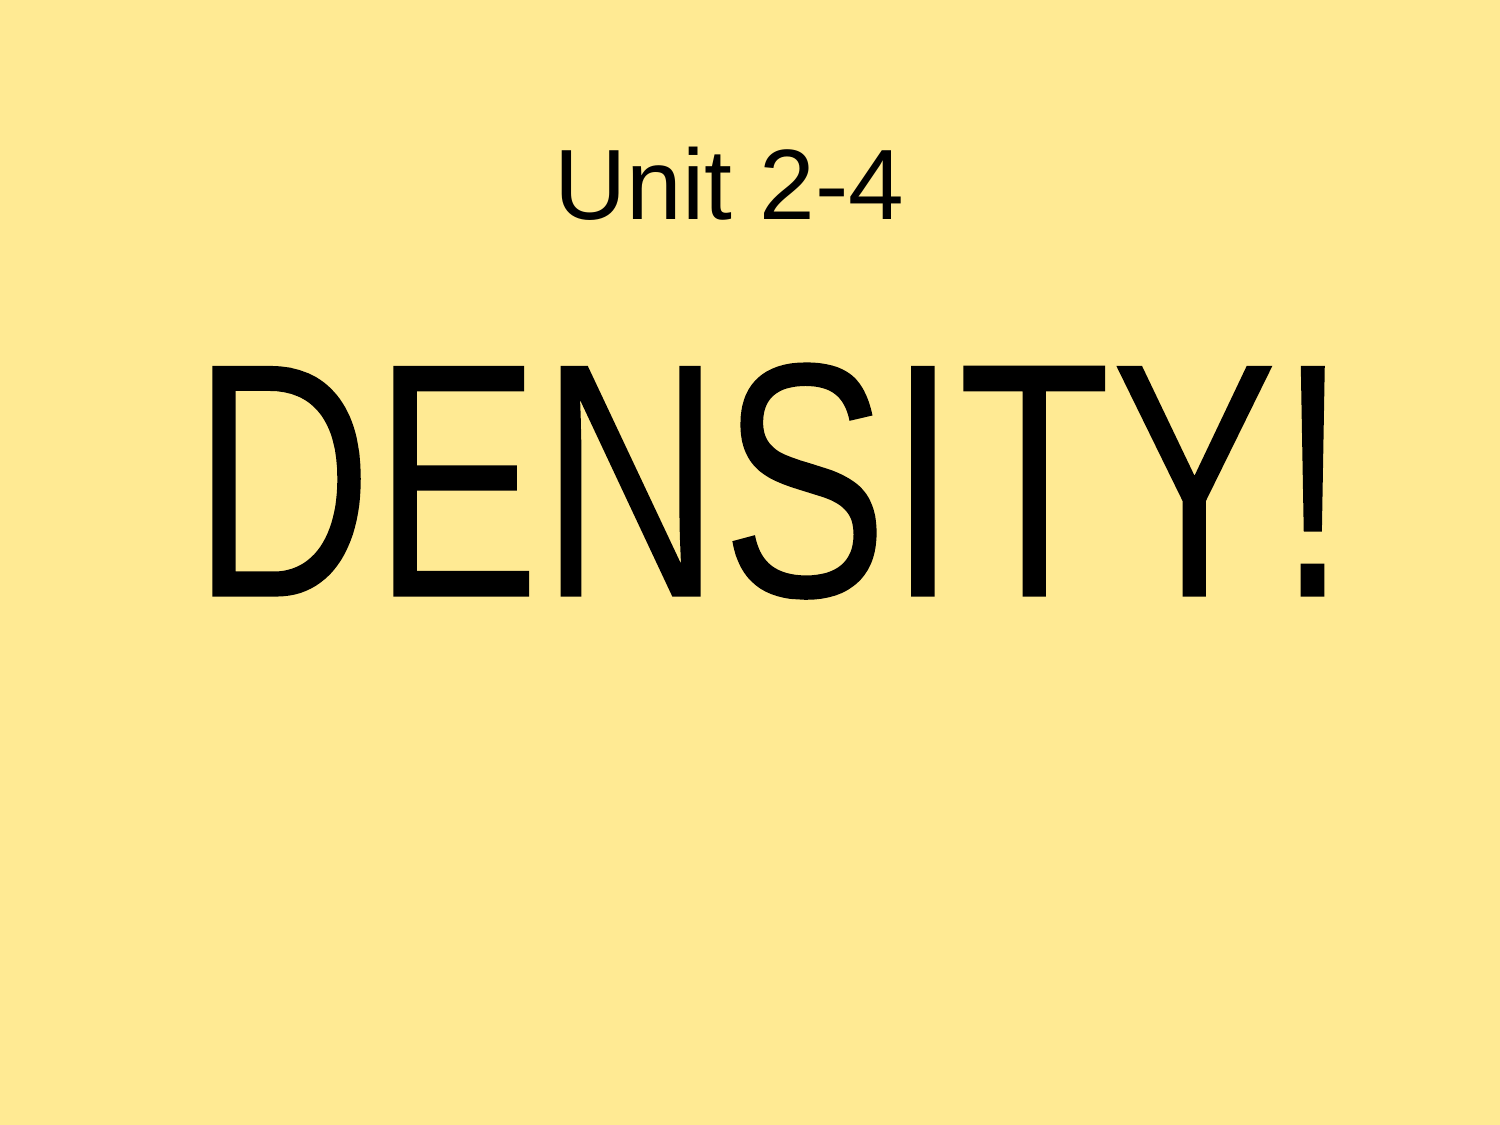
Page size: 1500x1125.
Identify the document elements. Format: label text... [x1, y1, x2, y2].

text_box Unit 2-4 [539, 112, 920, 248]
